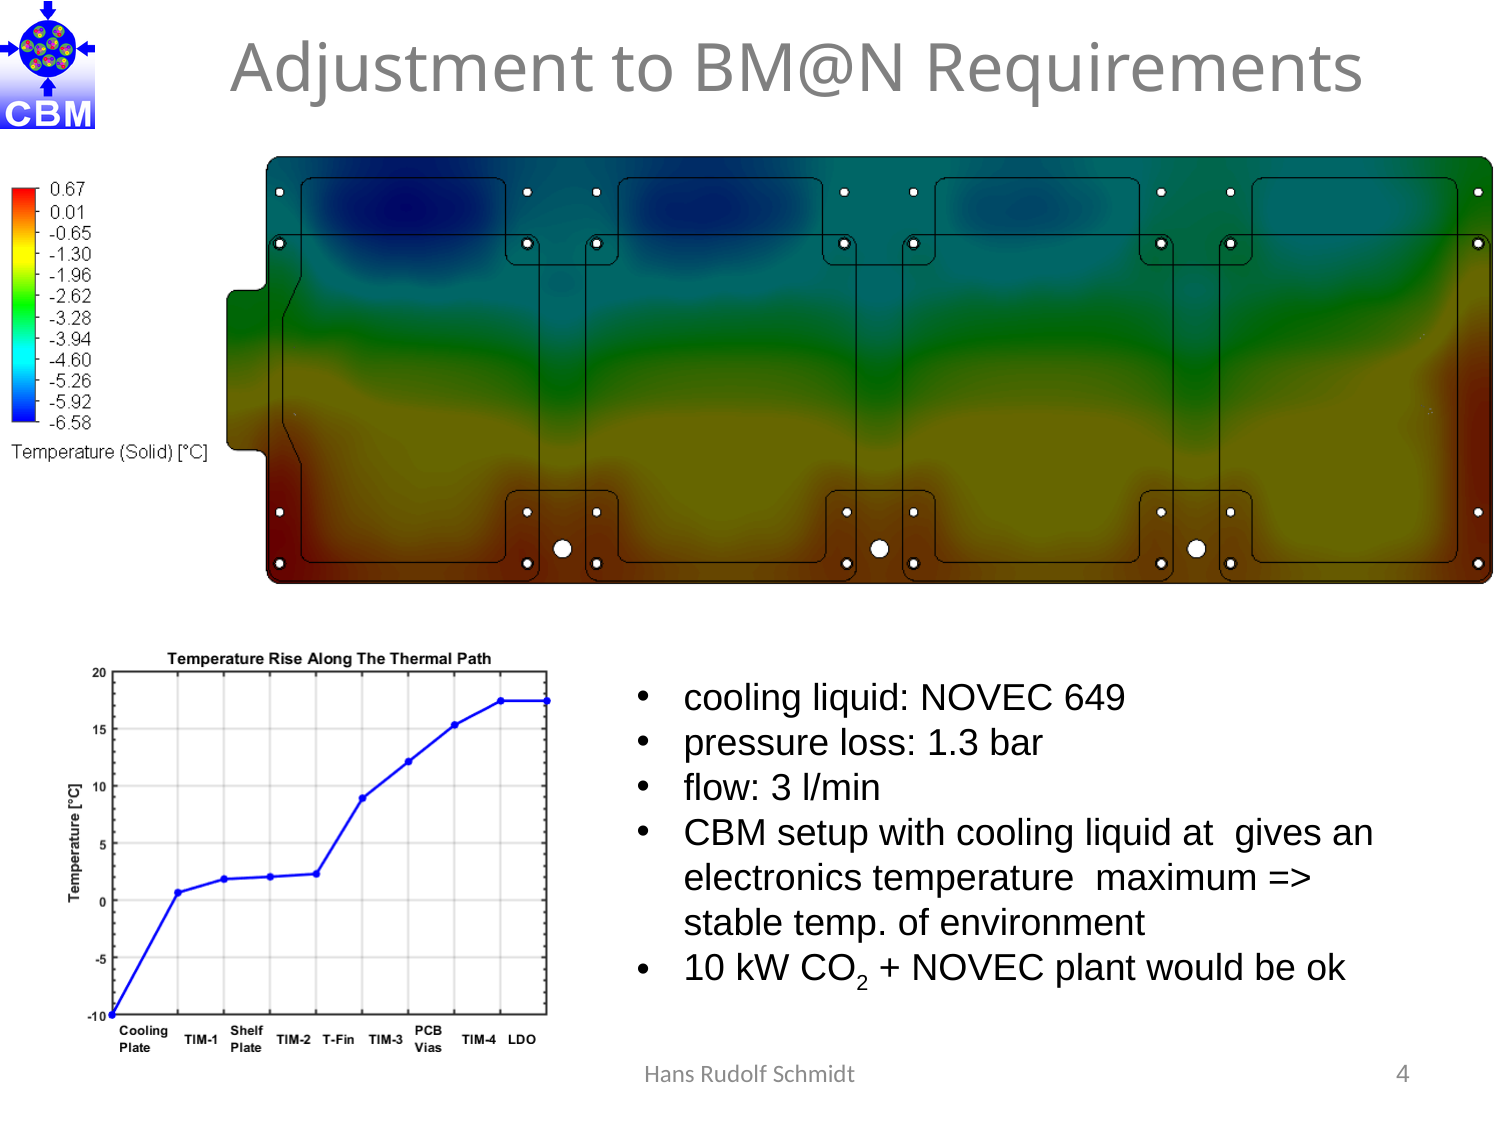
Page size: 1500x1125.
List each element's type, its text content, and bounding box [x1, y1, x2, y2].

slide_number 4 [1074, 1042, 1425, 1103]
footer Hans Rudolf Schmidt [512, 1042, 988, 1103]
picture [39, 640, 600, 1061]
picture [0, 139, 1500, 591]
picture [0, 1, 95, 129]
title Adjustment to BM@N Requirements [96, 0, 1500, 129]
